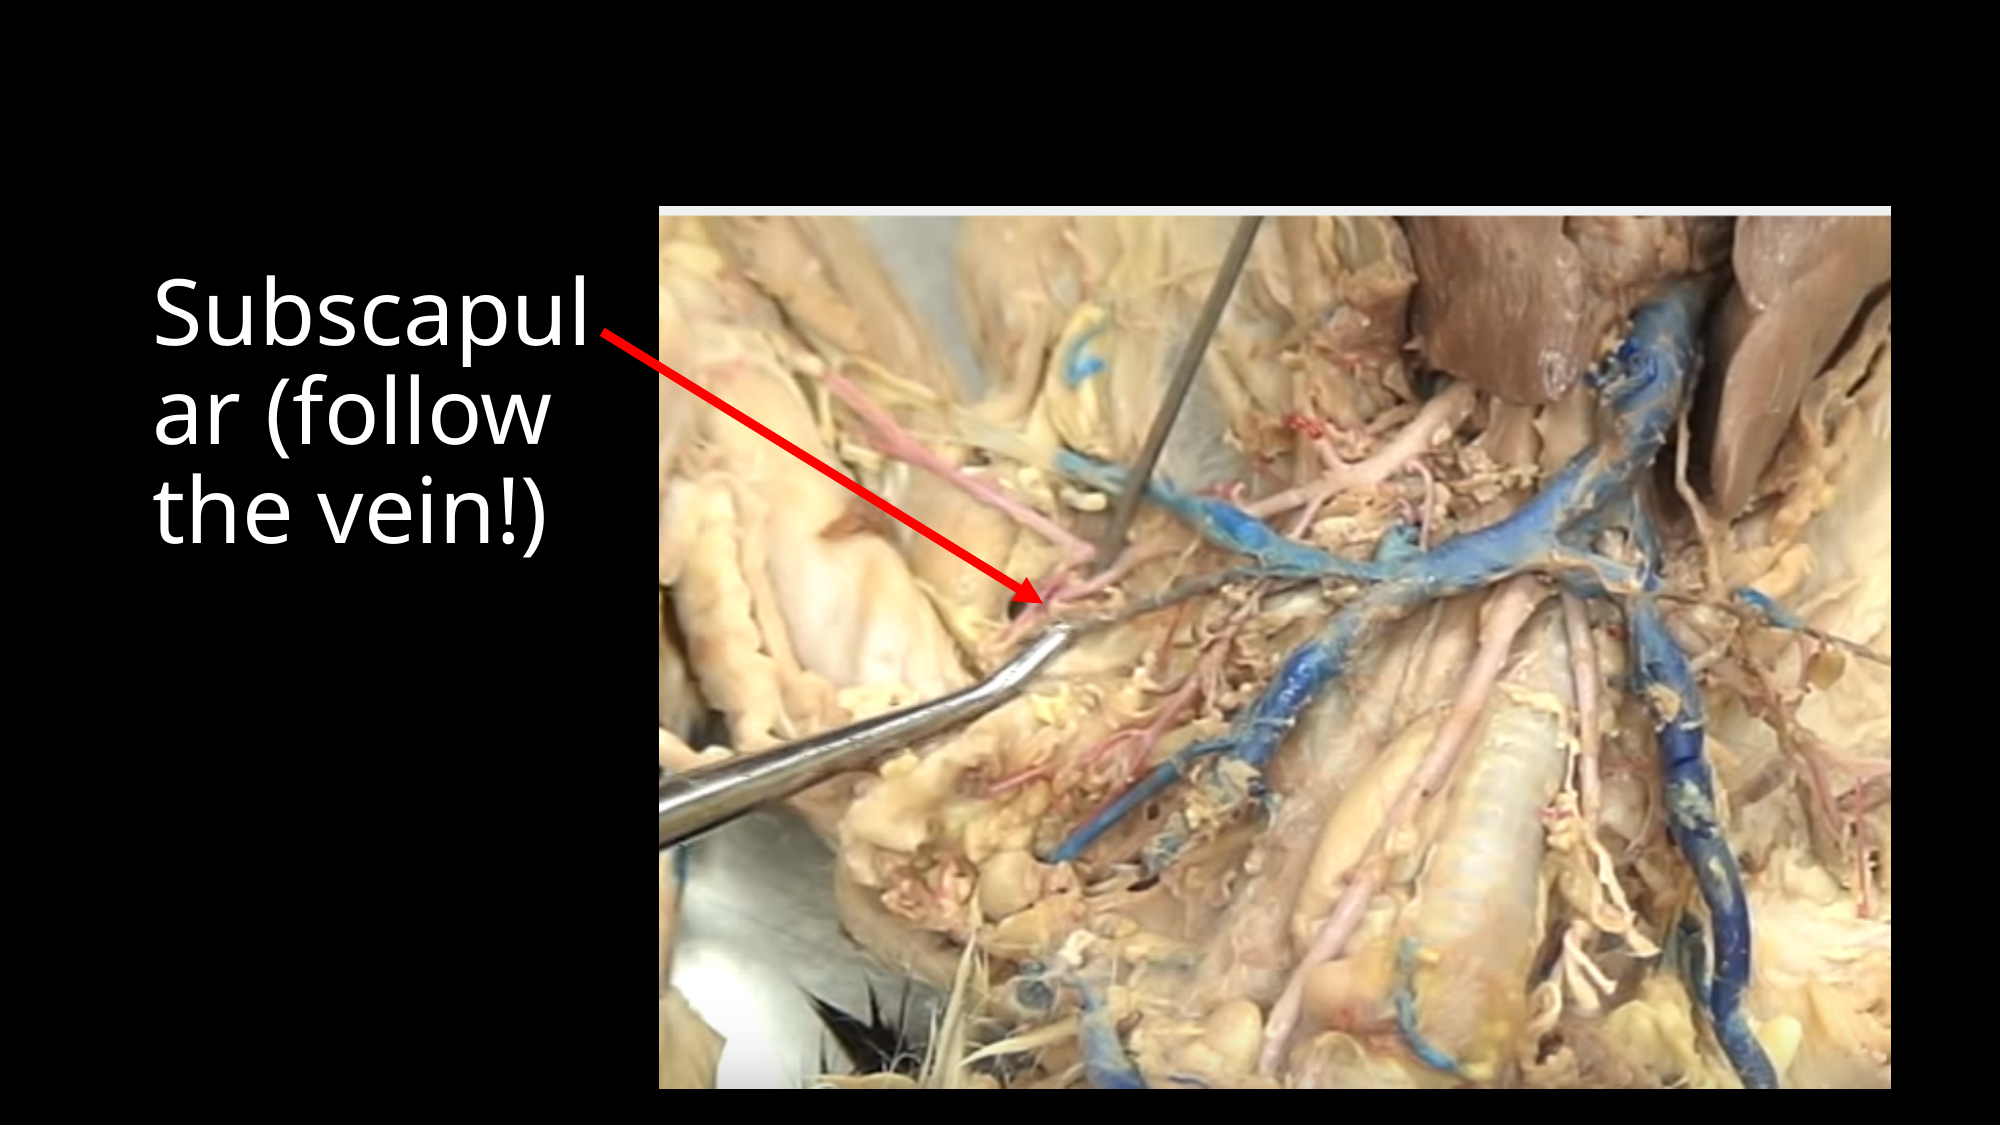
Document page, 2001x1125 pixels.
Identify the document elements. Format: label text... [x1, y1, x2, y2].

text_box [602, 331, 1044, 604]
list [659, 206, 1891, 1089]
title Subscapular (follow the vein!) [137, 59, 635, 771]
